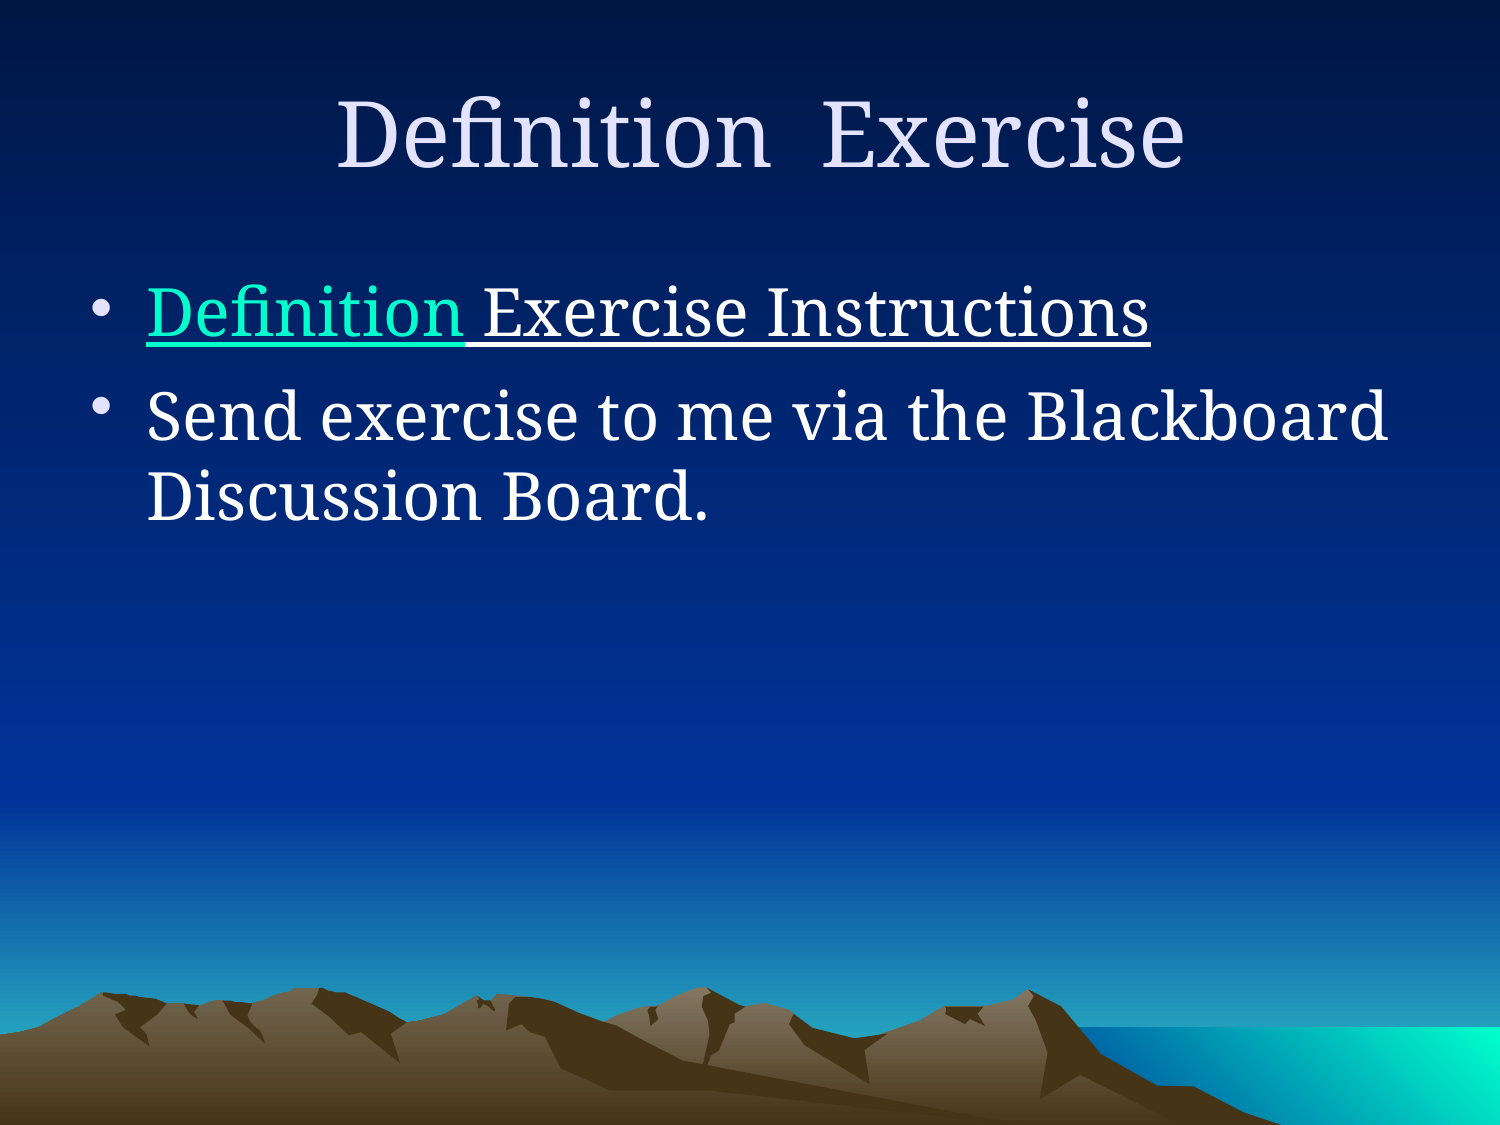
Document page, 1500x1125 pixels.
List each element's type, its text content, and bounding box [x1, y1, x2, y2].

list Definition Exercise Instructions Send exercise to me via the Blackboard Discussion Board. [74, 262, 1426, 1001]
title Definition Exercise [74, 37, 1426, 226]
